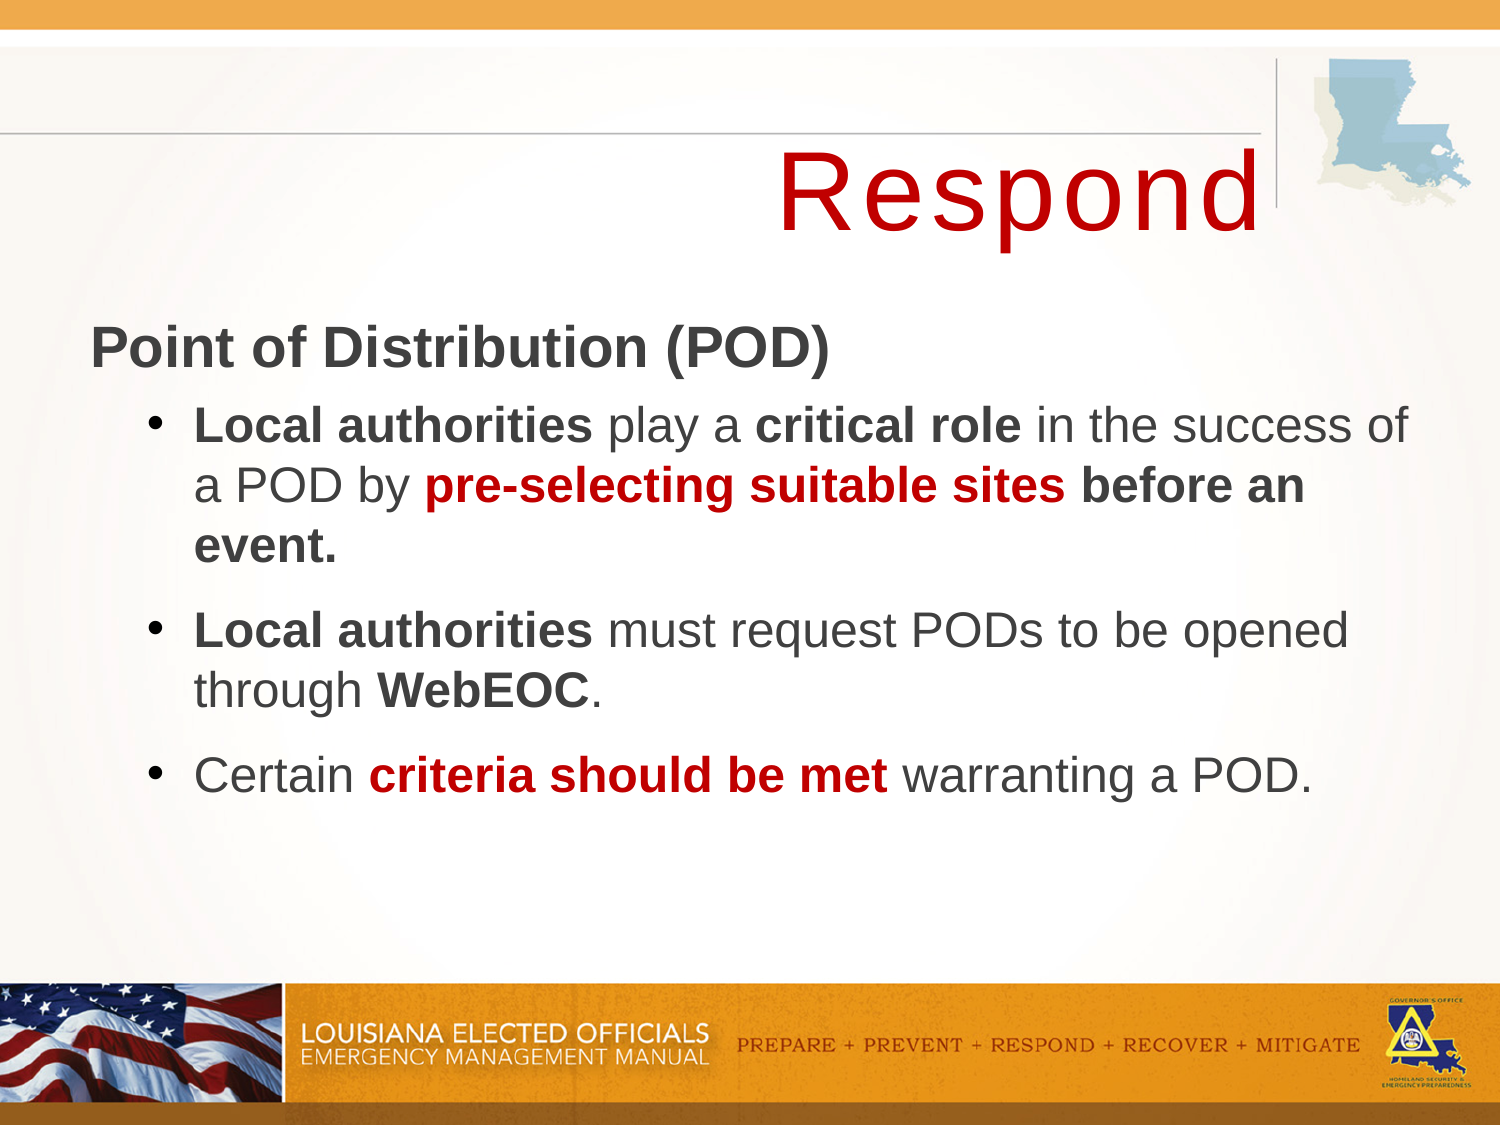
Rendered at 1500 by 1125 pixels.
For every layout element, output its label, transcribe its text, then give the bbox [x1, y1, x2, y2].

title Respond [0, 121, 1278, 249]
picture [0, 0, 1500, 1125]
list Point of Distribution (POD) Local authorities play a critical role in the success of a POD by pre-selecting suitable sites before an event. Local authorities must request PODs to be opened through WebEOC. Certain criteria should be met warranting a POD. [75, 288, 1425, 1080]
